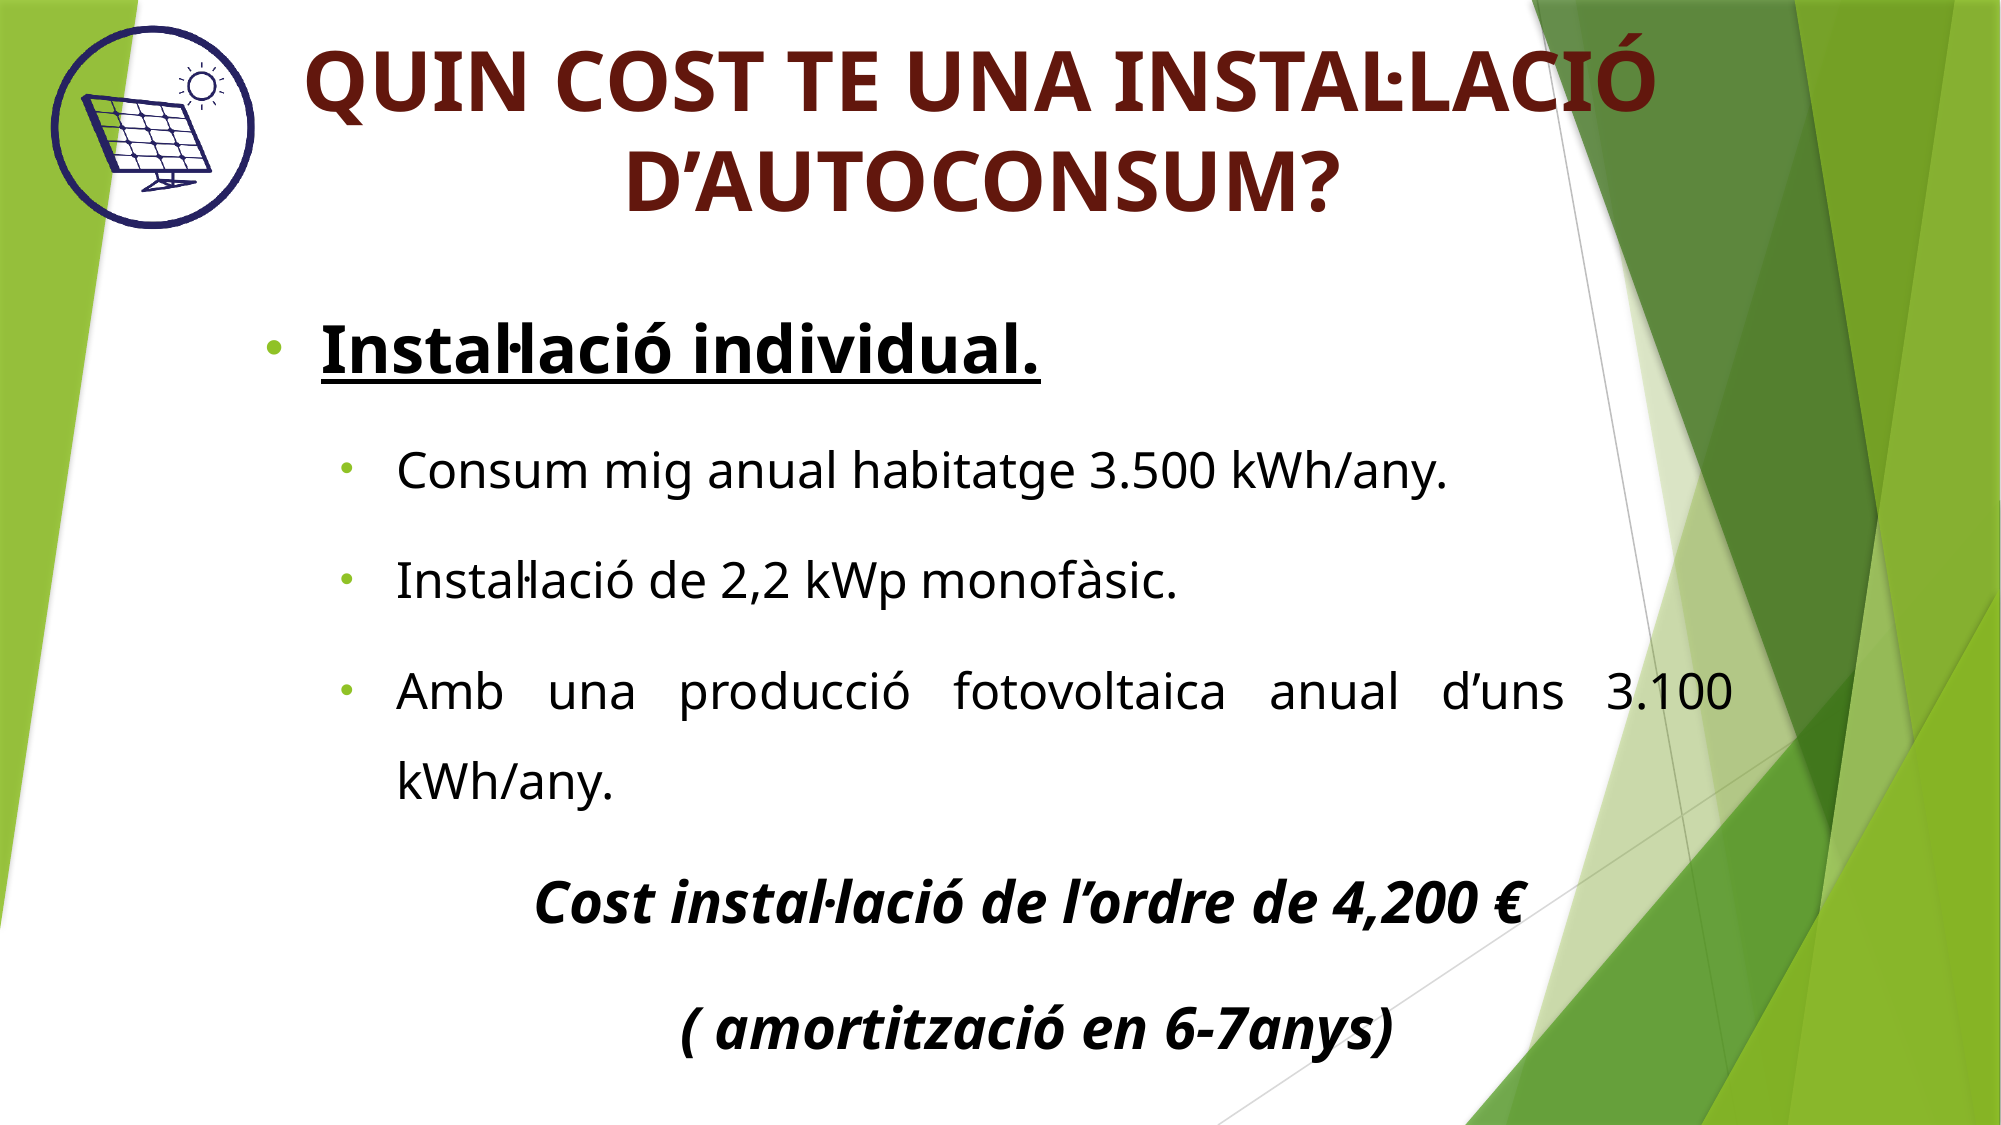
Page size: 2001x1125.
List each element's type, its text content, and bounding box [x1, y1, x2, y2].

subtitle Instal·lació individual. Consum mig anual habitatge 3.500 kWh/any. Instal·lació de 2,2 kWp monofàsic. Amb una producció fotovoltaica anual d’uns 3.100 kWh/any. Cost instal·lació de l’ordre de 4,200 € ( amortització en 6-7anys) [249, 259, 1750, 1096]
picture [28, 22, 277, 237]
title Quin cost te una instal·lació d’autoconsum? [280, 66, 1732, 237]
